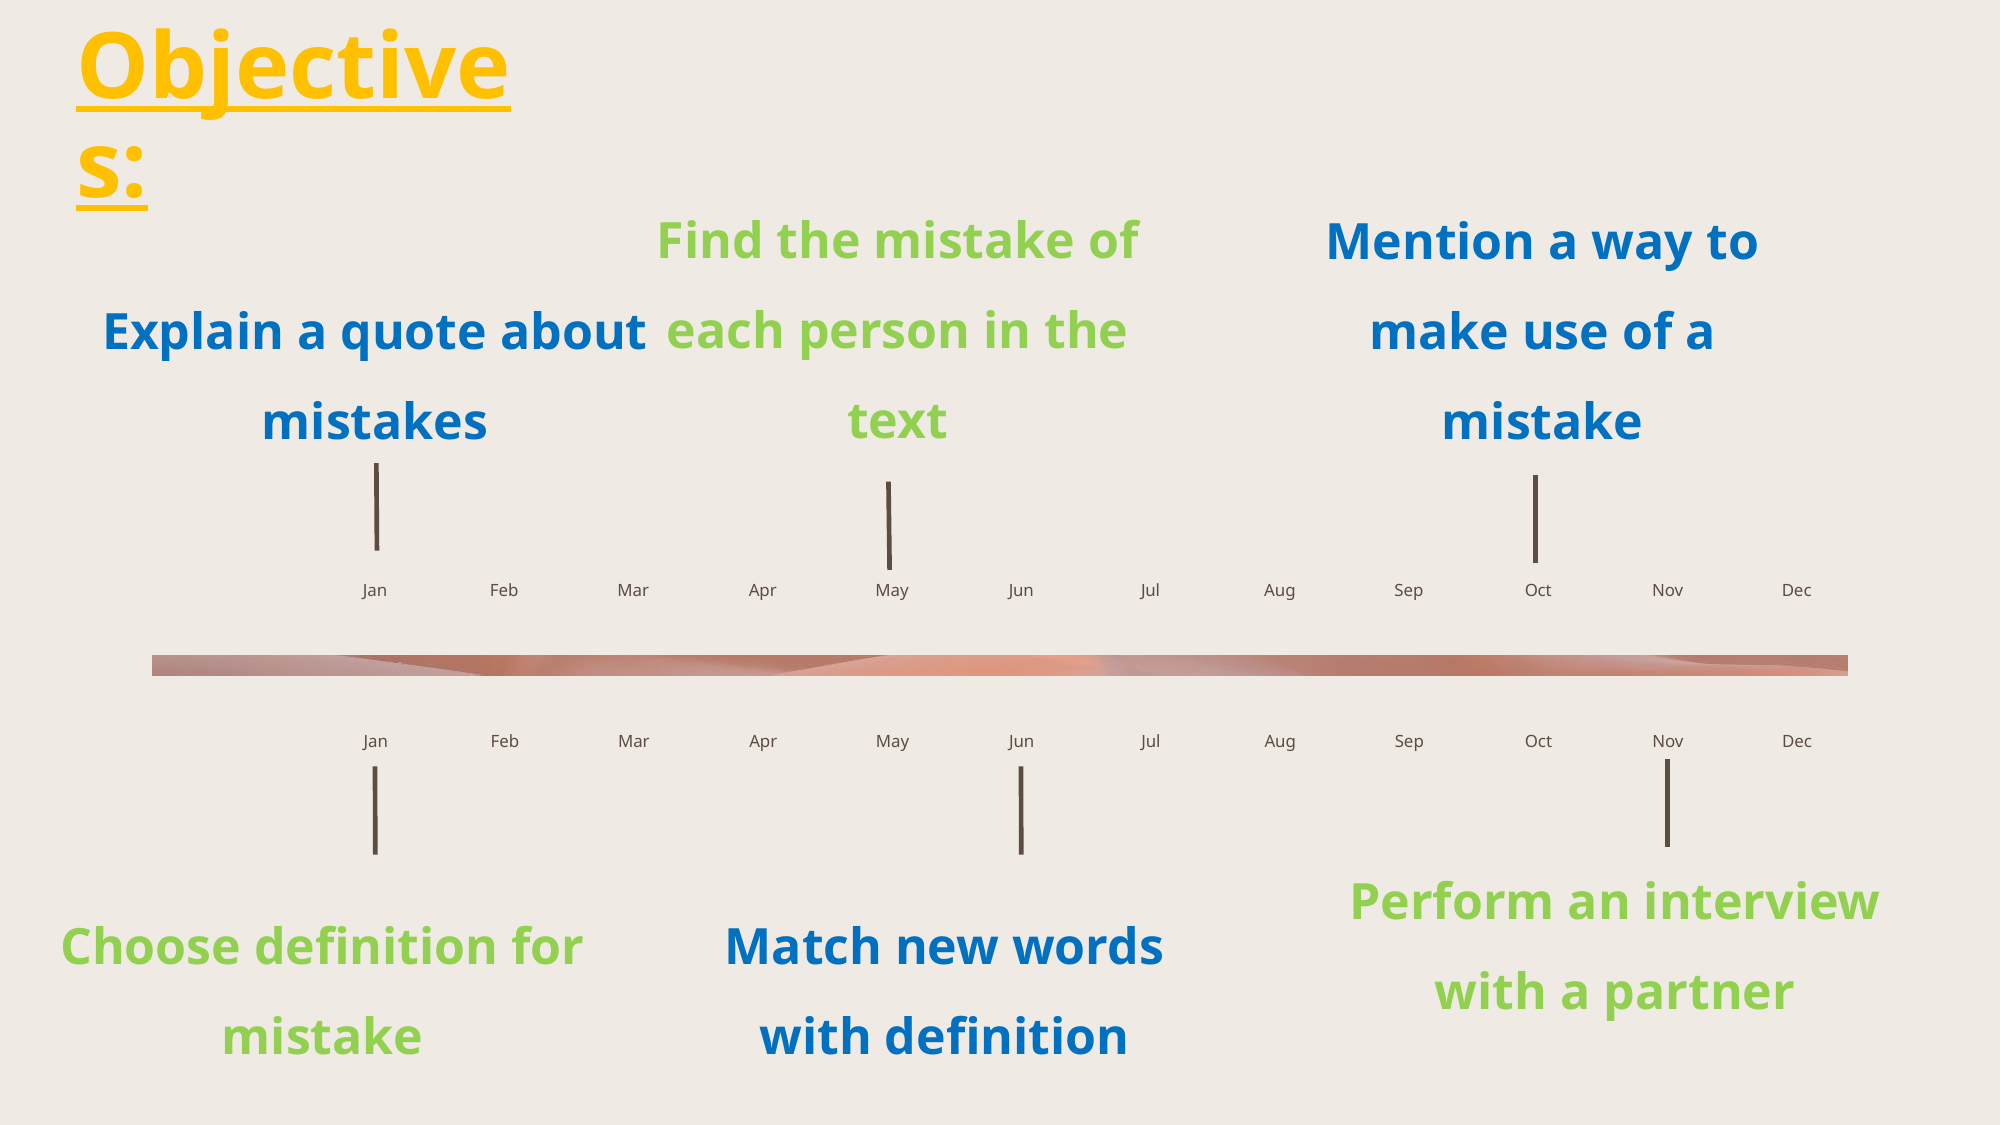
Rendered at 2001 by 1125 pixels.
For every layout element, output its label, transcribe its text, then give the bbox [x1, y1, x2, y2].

list Jan [322, 574, 428, 608]
list Jul [1098, 726, 1204, 760]
list Sep [1356, 574, 1462, 608]
list Oct [1486, 726, 1592, 760]
list Nov [1615, 574, 1720, 608]
list Apr [710, 574, 816, 608]
list Aug [1227, 726, 1333, 760]
list Aug [1227, 574, 1333, 608]
list Mar [581, 726, 687, 760]
list Dec [1744, 726, 1850, 760]
list Jan [323, 726, 429, 760]
list Jul [1098, 574, 1203, 608]
text_box Choose definition for mistake [31, 876, 614, 969]
list Sep [1356, 726, 1462, 760]
list Dec [1744, 574, 1850, 608]
list Apr [710, 726, 816, 760]
list Nov [1615, 726, 1721, 760]
list Oct [1485, 574, 1591, 608]
list May [839, 574, 945, 608]
list Jun [968, 574, 1074, 608]
title Objectives: [61, 9, 557, 228]
text_box Match new words with definition [653, 876, 1236, 969]
list Feb [452, 726, 558, 760]
list Feb [451, 574, 557, 608]
text_box Explain a quote about mistakes [83, 364, 606, 457]
picture [152, 655, 1848, 676]
text_box Mention a way to make use of a mistake [1251, 364, 1834, 457]
list Mar [580, 574, 686, 608]
list May [840, 726, 945, 760]
text_box Find the mistake of each person in the text [606, 363, 1189, 457]
list Jun [969, 726, 1075, 760]
text_box Perform an interview with a partner [1323, 831, 1907, 924]
